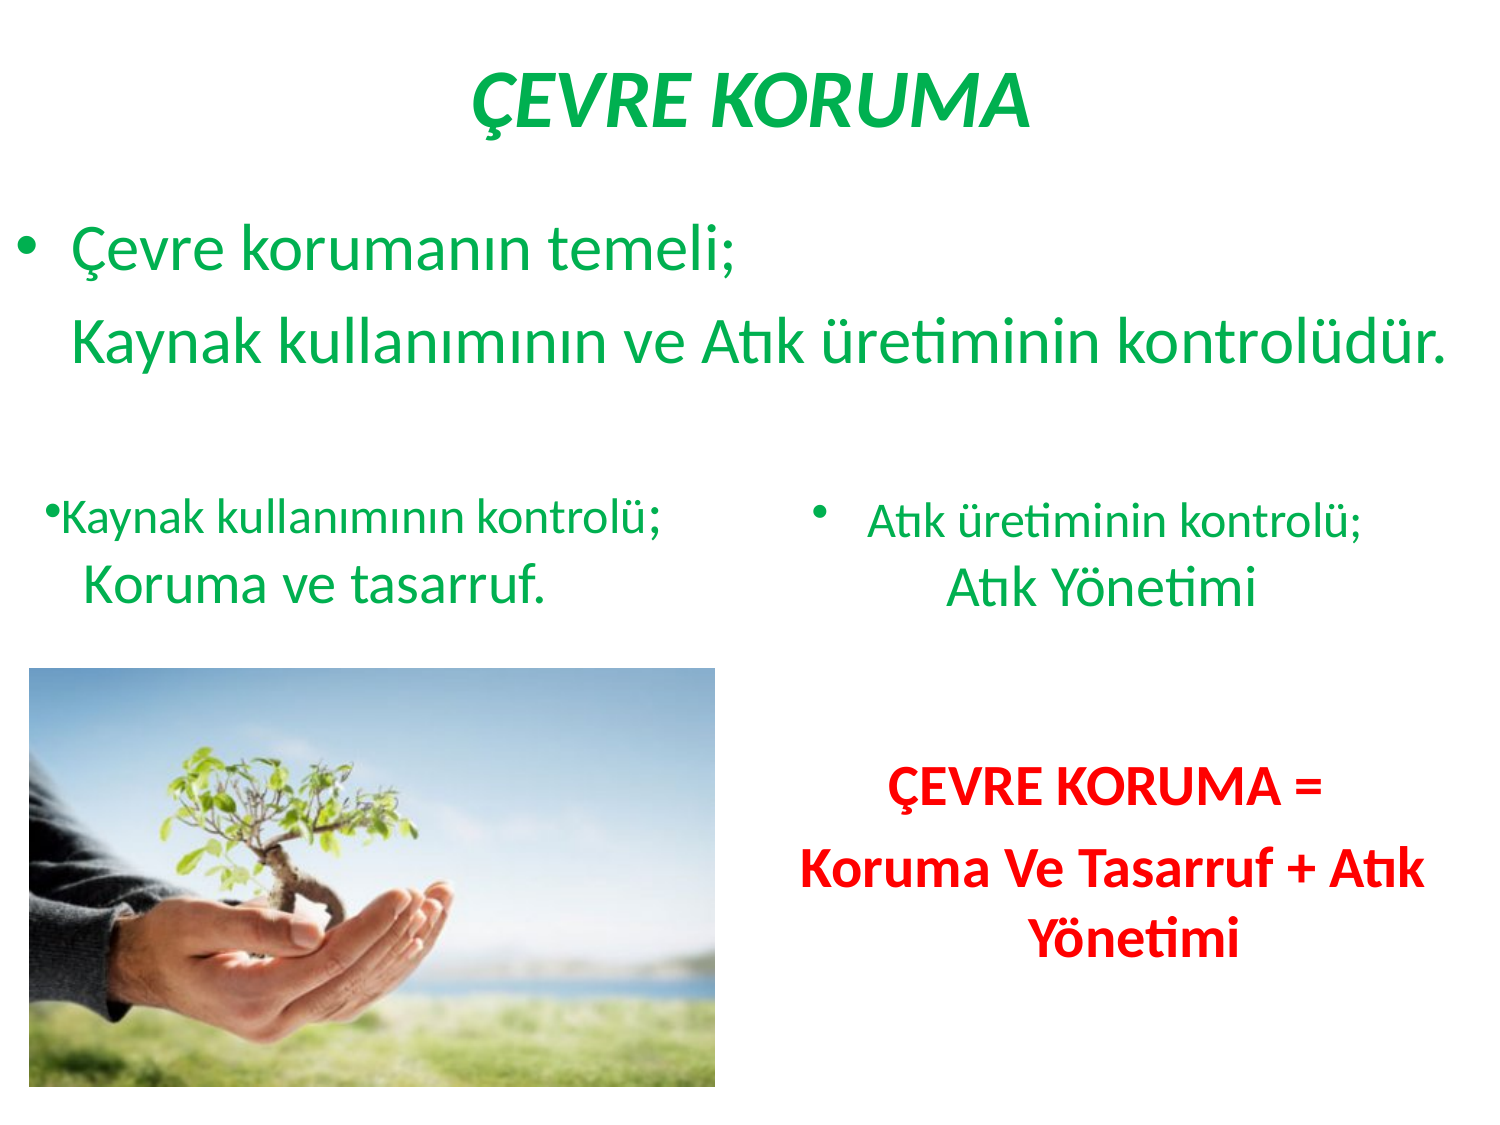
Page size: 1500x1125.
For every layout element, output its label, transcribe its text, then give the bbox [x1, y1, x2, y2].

text_box Kaynak kullanımının kontrolü; Koruma ve tasarruf. [29, 467, 780, 623]
text_box ÇEVRE KORUMA = Koruma Ve Tasarruf + Atık Yönetimi [726, 739, 1500, 977]
list Çevre korumanın temeli; Kaynak kullanımının ve Atık üretiminin kontrolüdür. [0, 196, 1500, 497]
text_box Atık üretiminin kontrolü; Atık Yönetimi [796, 480, 1454, 626]
picture [29, 668, 715, 1088]
title ÇEVRE KORUMA [76, 0, 1427, 188]
